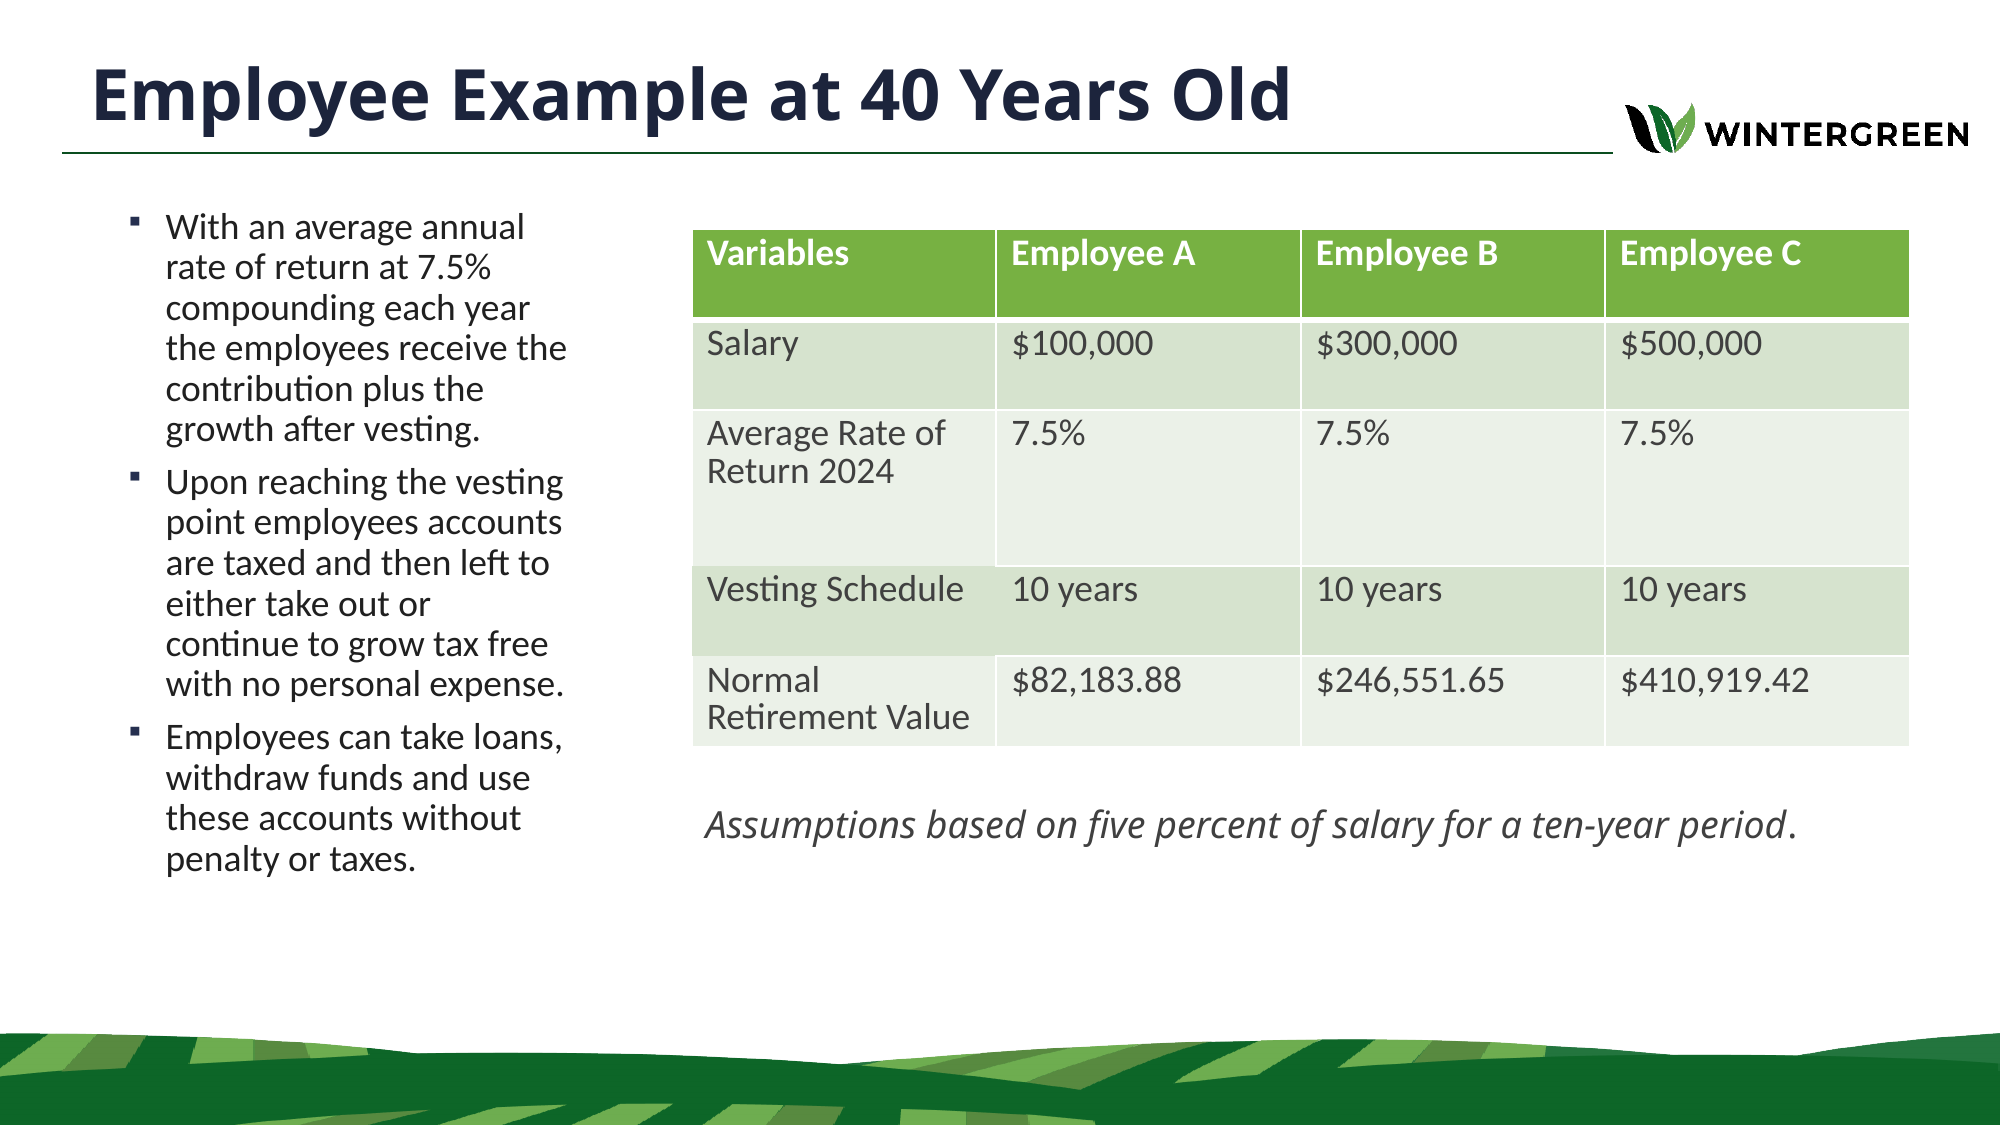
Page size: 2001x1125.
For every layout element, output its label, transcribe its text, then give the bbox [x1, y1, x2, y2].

table_cell Vesting Schedule [692, 566, 909, 656]
list With an average annual rate of return at 7.5% compounding each year the employees receive the contribution plus the growth after vesting. Upon reaching the vesting point employees accounts are taxed and then left to either take out or continue to grow tax free with no personal expense. Employees can take loans, withdraw funds and use these accounts without penalty or taxes. [112, 199, 586, 1012]
table_cell Salary [693, 323, 909, 409]
table_header Variables [693, 230, 909, 317]
table_cell Average Rate of Return 2024 [693, 411, 909, 566]
chart [909, 179, 2000, 1013]
text_box Assumptions based on five percent of salary for a ten-year period. [690, 793, 909, 854]
picture [0, 1025, 2000, 1125]
title Employee Example at 40 Years Old [75, 45, 1635, 144]
table_cell Normal Retirement Value [693, 656, 909, 746]
picture [1625, 102, 1968, 153]
